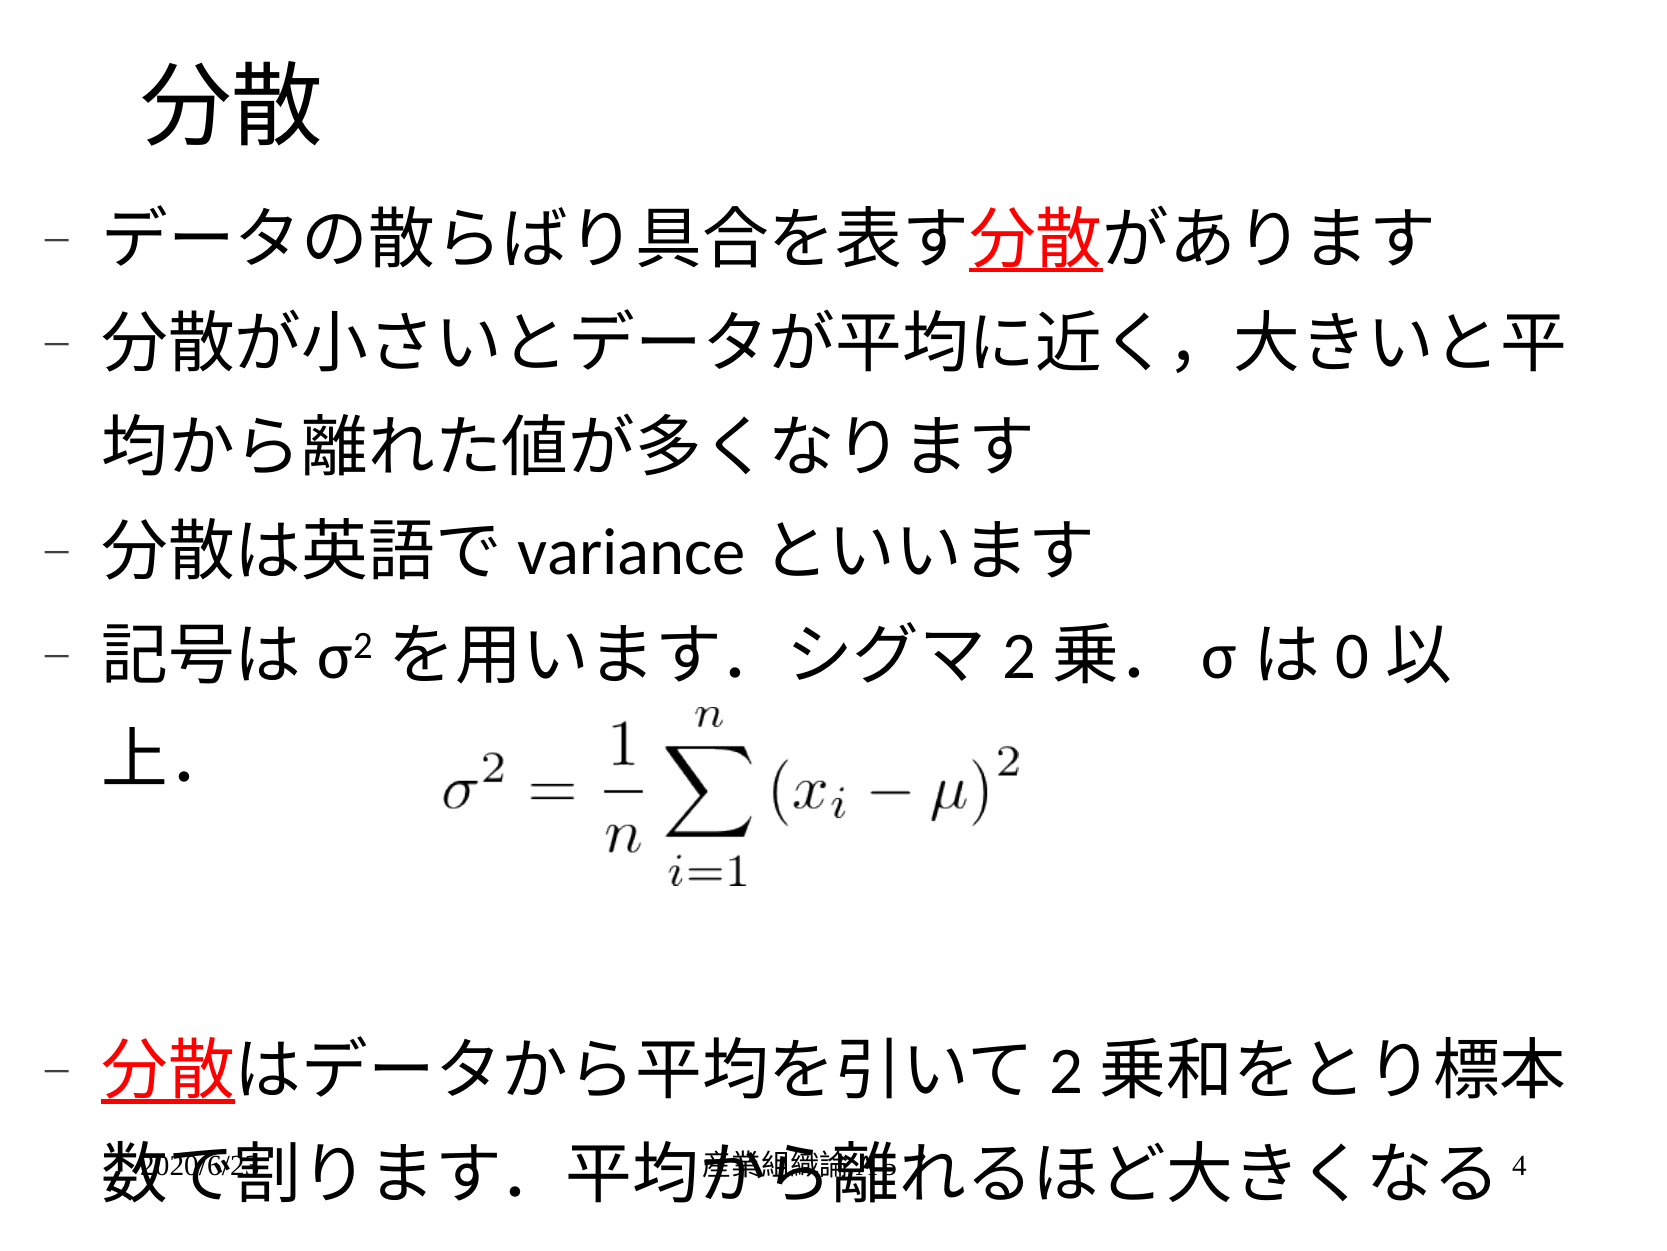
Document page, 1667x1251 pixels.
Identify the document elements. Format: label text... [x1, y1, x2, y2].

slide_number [124, 1139, 372, 1223]
picture [407, 916, 985, 1096]
picture [395, 503, 1047, 631]
picture [379, 651, 1194, 886]
footer 産業組織論A 5 [372, 1139, 1194, 1223]
slide_number 4 [1194, 1138, 1543, 1223]
title 分散 [125, 0, 1378, 164]
list データの散らばり具合を表す分散があります 分散が小さいとデータが平均に近く，大きいと平均から離れた値が多くなります 分散は英語でvarianceといいます 記号はσ2を用います．シグマ2乗．σは0以上． 分散はデータから平均を引いて2乗和をとり標本数で割ります．平均から離れるほど大きくなる [30, 164, 1595, 1139]
